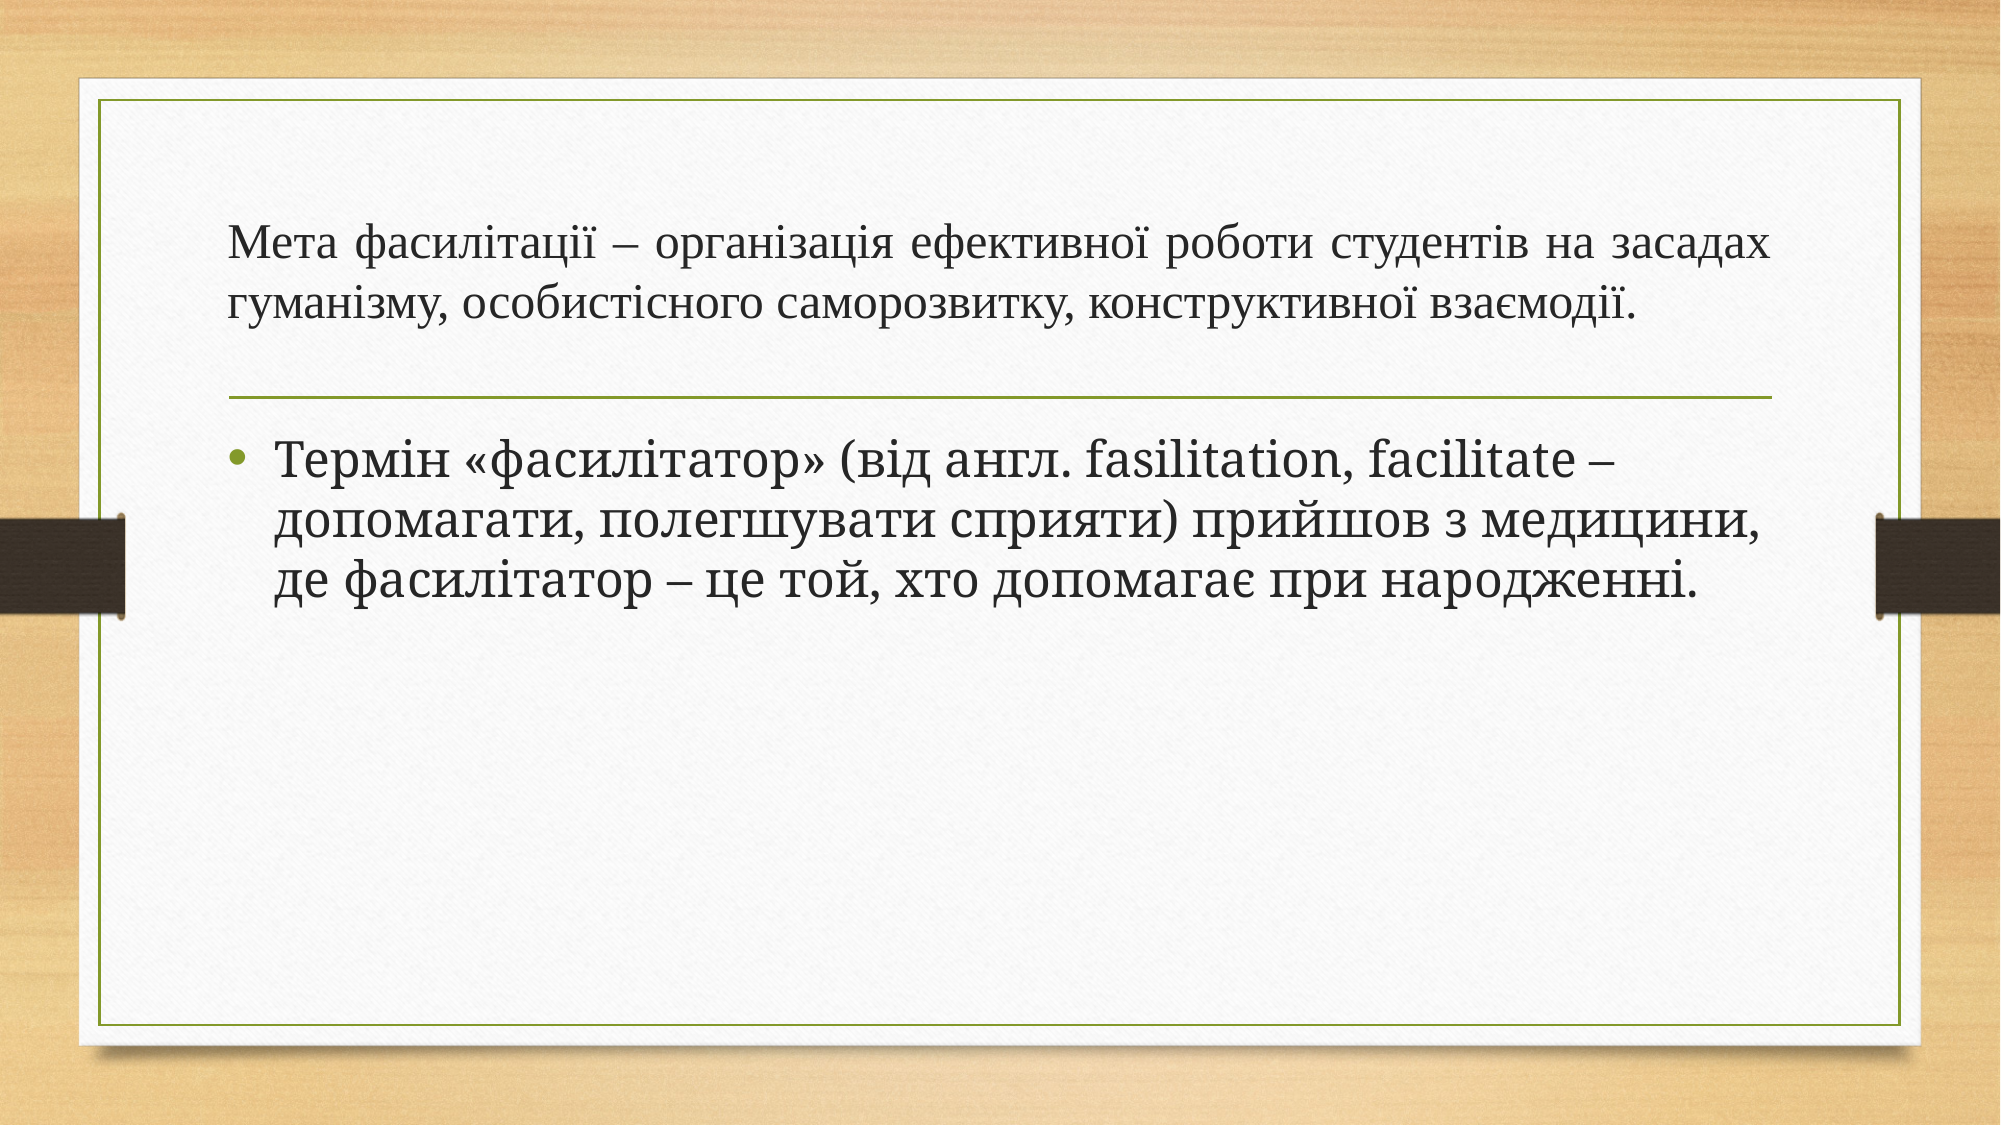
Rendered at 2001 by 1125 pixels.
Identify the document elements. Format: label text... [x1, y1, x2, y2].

title Мета фасилітації – організація ефективної роботи студентів на засадах гуманізму, особистісного саморозвитку, конструктивної взаємодії. [212, 161, 1788, 375]
picture [0, 0, 2001, 1125]
list Термін «фасилітатор» (від англ. fasilitation, facilitate – допомагати, полегшувати сприяти) прийшов з медицини, де фасилітатор – це той, хто допомагає при народженні. [212, 419, 1788, 964]
